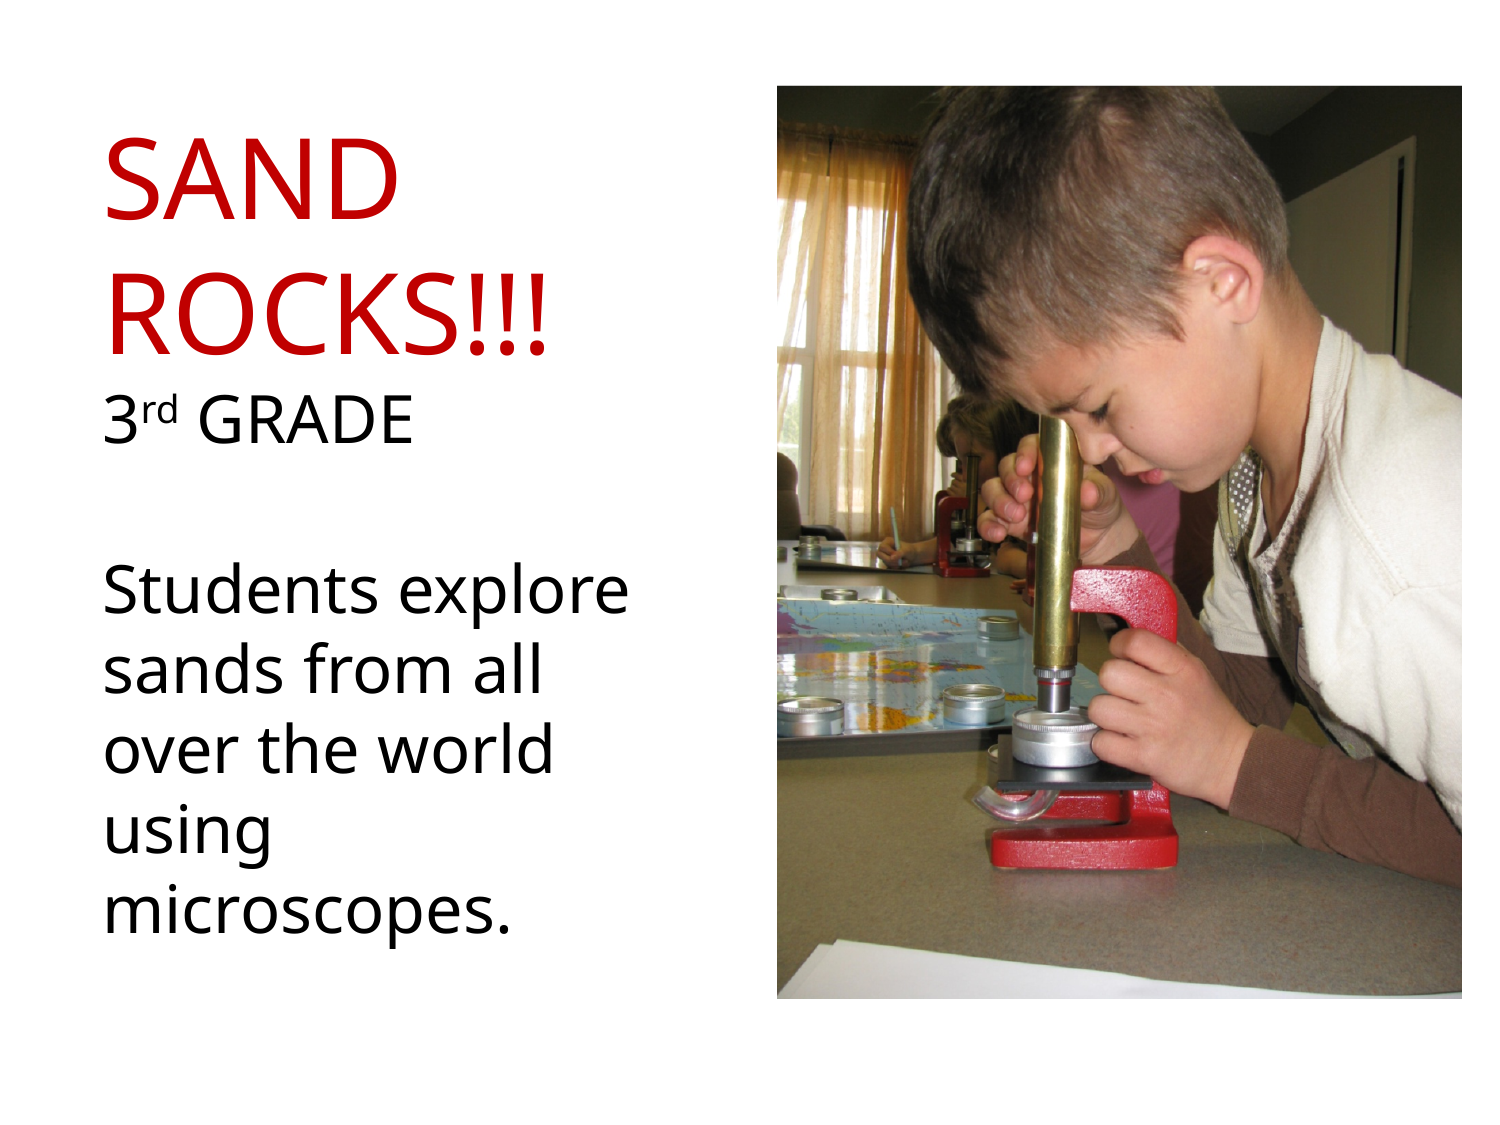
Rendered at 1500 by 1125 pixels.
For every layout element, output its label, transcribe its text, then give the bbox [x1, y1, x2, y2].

text_box SAND ROCKS!!! 3rd GRADE Students explore sands from all over the world using microscopes. [87, 99, 713, 1045]
picture [662, 87, 1500, 998]
